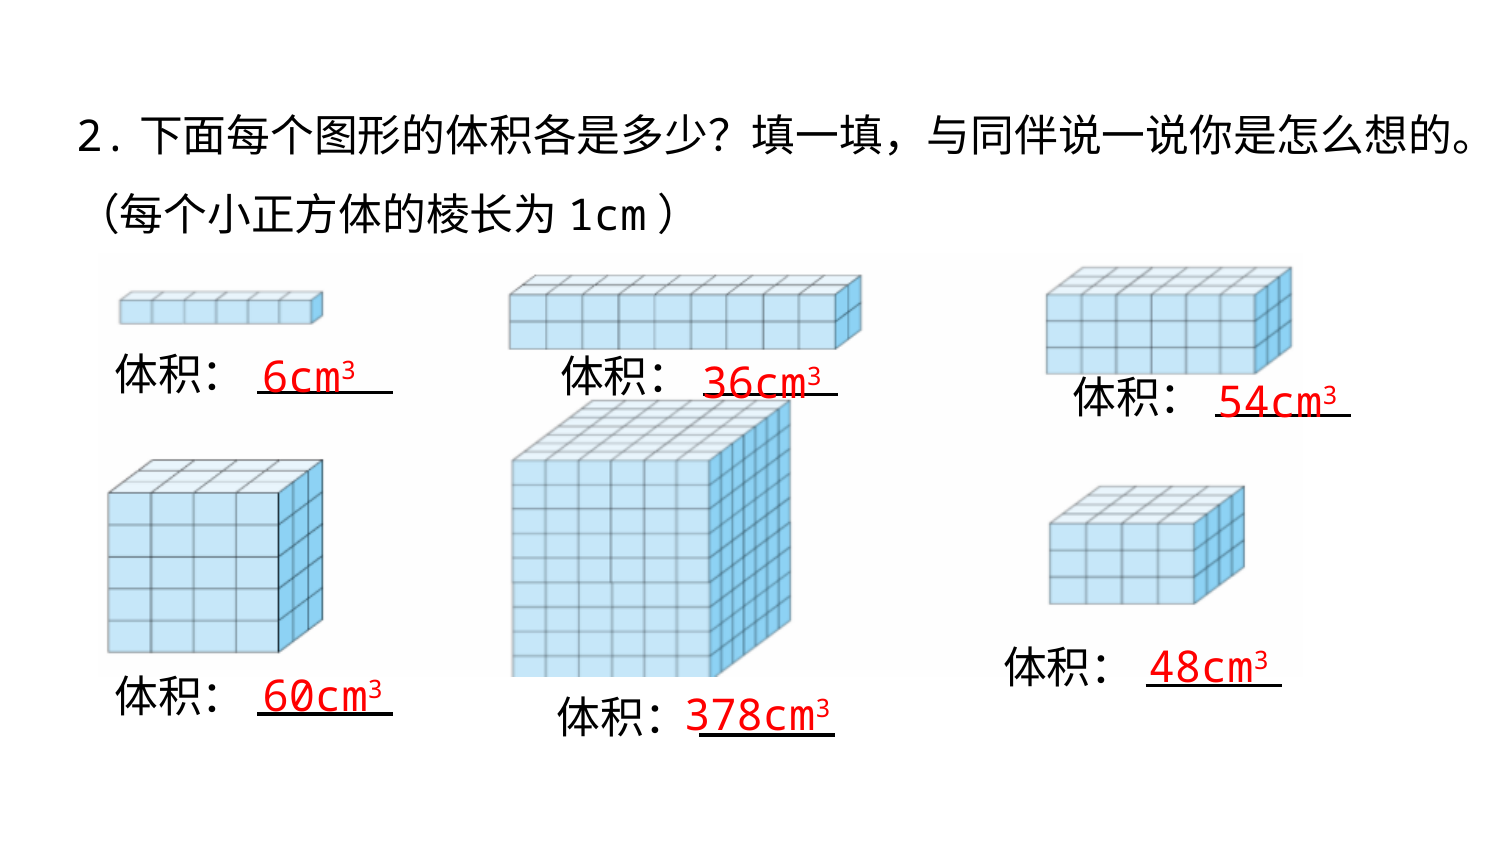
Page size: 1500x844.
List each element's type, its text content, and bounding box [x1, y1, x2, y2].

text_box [98, 253, 1351, 750]
text_box 2.下面每个图形的体积各是多少？填一填，与同伴说一说你是怎么想的。（每个小正方体的棱长为1cm） [64, 76, 1470, 245]
